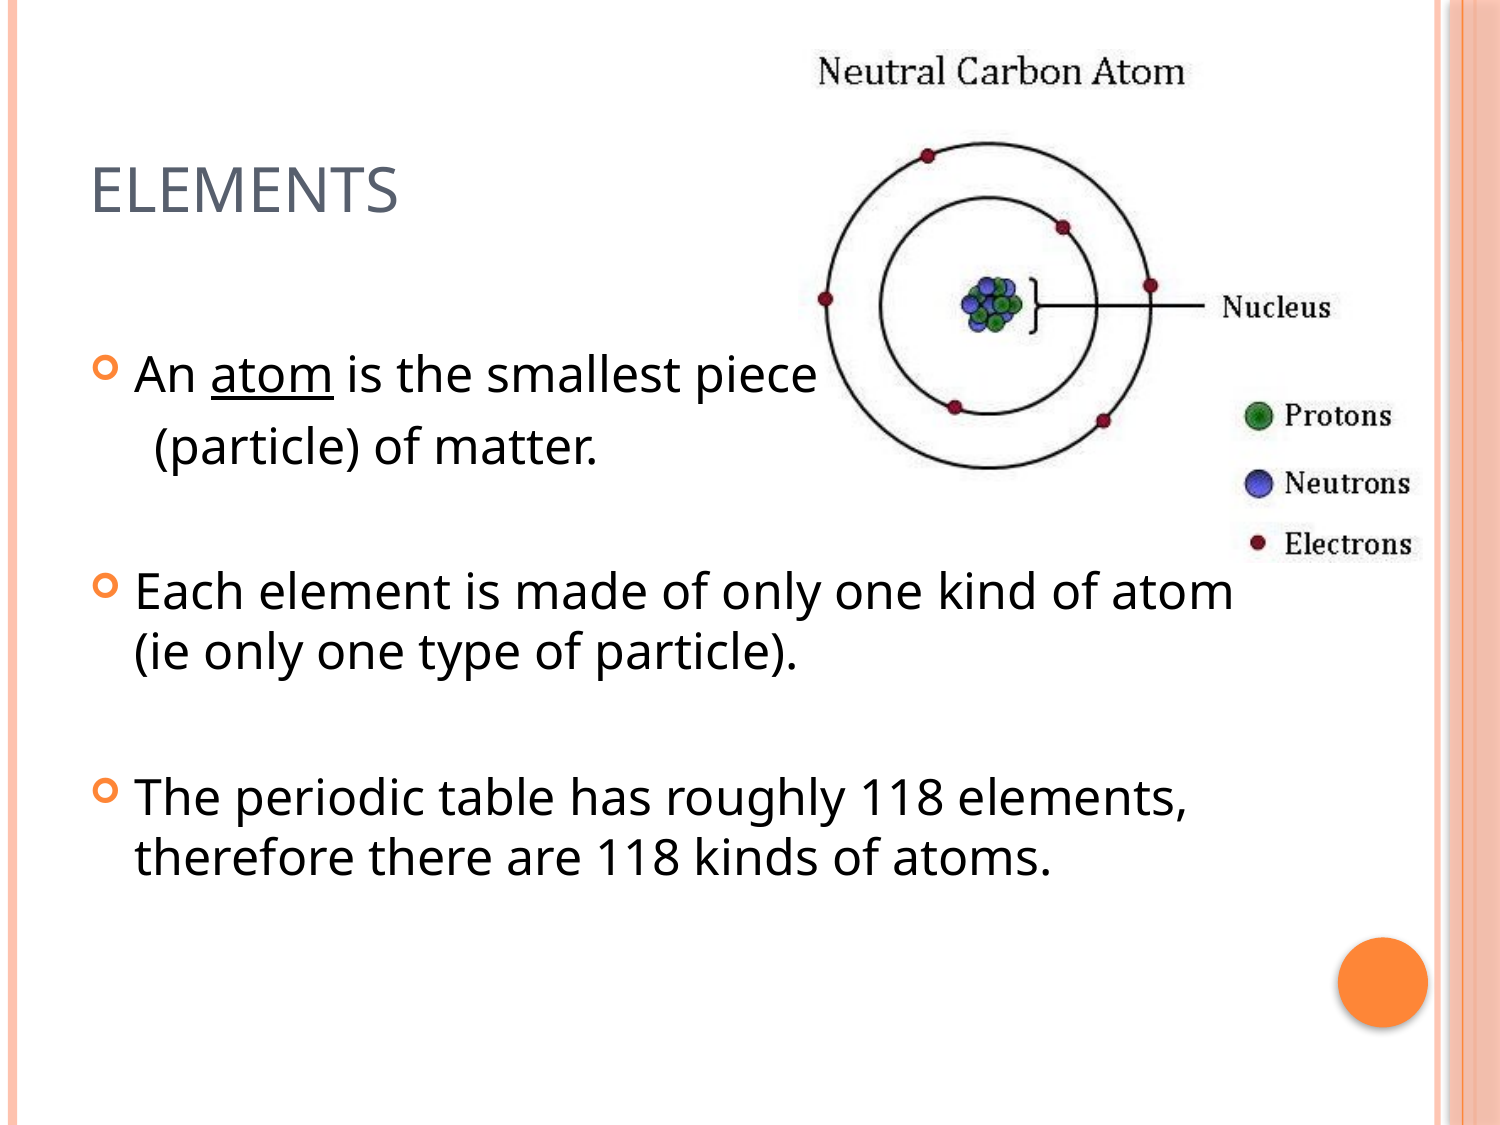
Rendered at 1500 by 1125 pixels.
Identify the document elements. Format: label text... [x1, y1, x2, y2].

title Elements [75, 45, 1300, 233]
picture [797, 49, 1423, 563]
list An atom is the smallest piece (particle) of matter. Each element is made of only one kind of atom (ie only one type of particle). The periodic table has roughly 118 elements, therefore there are 118 kinds of atoms. [75, 262, 1300, 1062]
